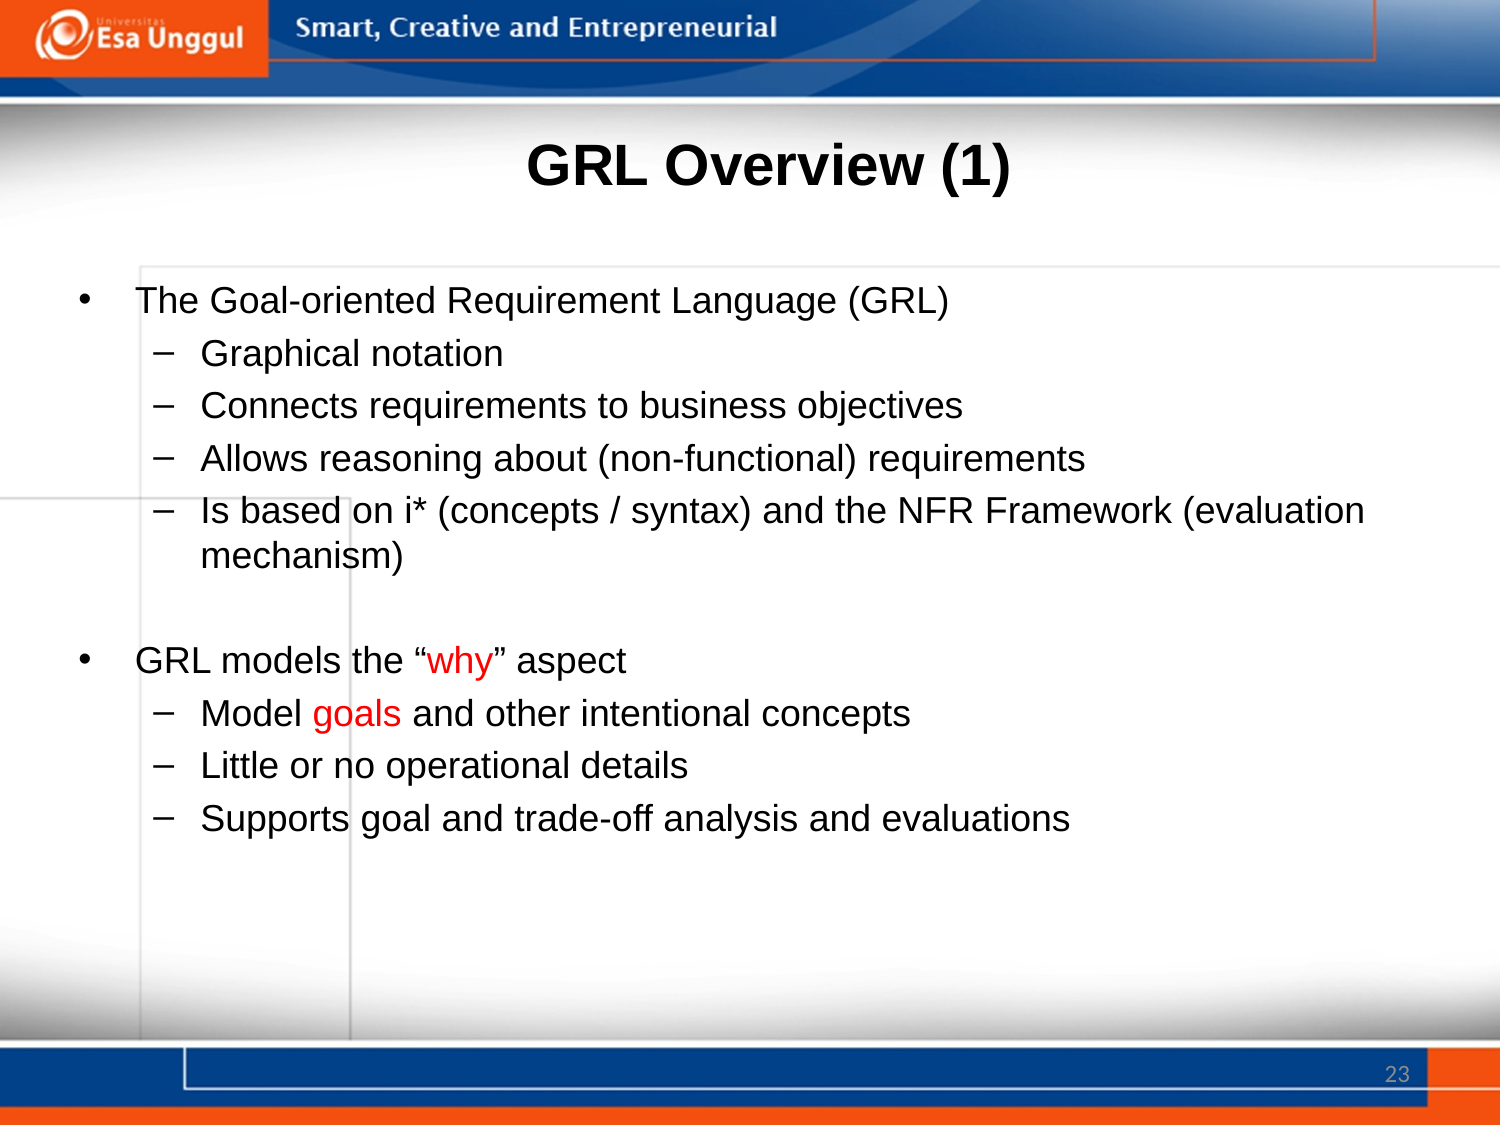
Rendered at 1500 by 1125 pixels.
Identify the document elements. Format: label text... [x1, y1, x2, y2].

text_box The Goal-oriented Requirement Language (GRL) Graphical notation Connects requirements to business objectives Allows reasoning about (non-functional) requirements Is based on i* (concepts / syntax) and the NFR Framework (evaluation mechanism) GRL models the “why” aspect Model goals and other intentional concepts Little or no operational details Supports goal and trade-off analysis and evaluations [63, 268, 1438, 892]
title GRL Overview (1) [38, 112, 1500, 213]
picture [0, 0, 1500, 1125]
slide_number 23 [1074, 1042, 1425, 1103]
